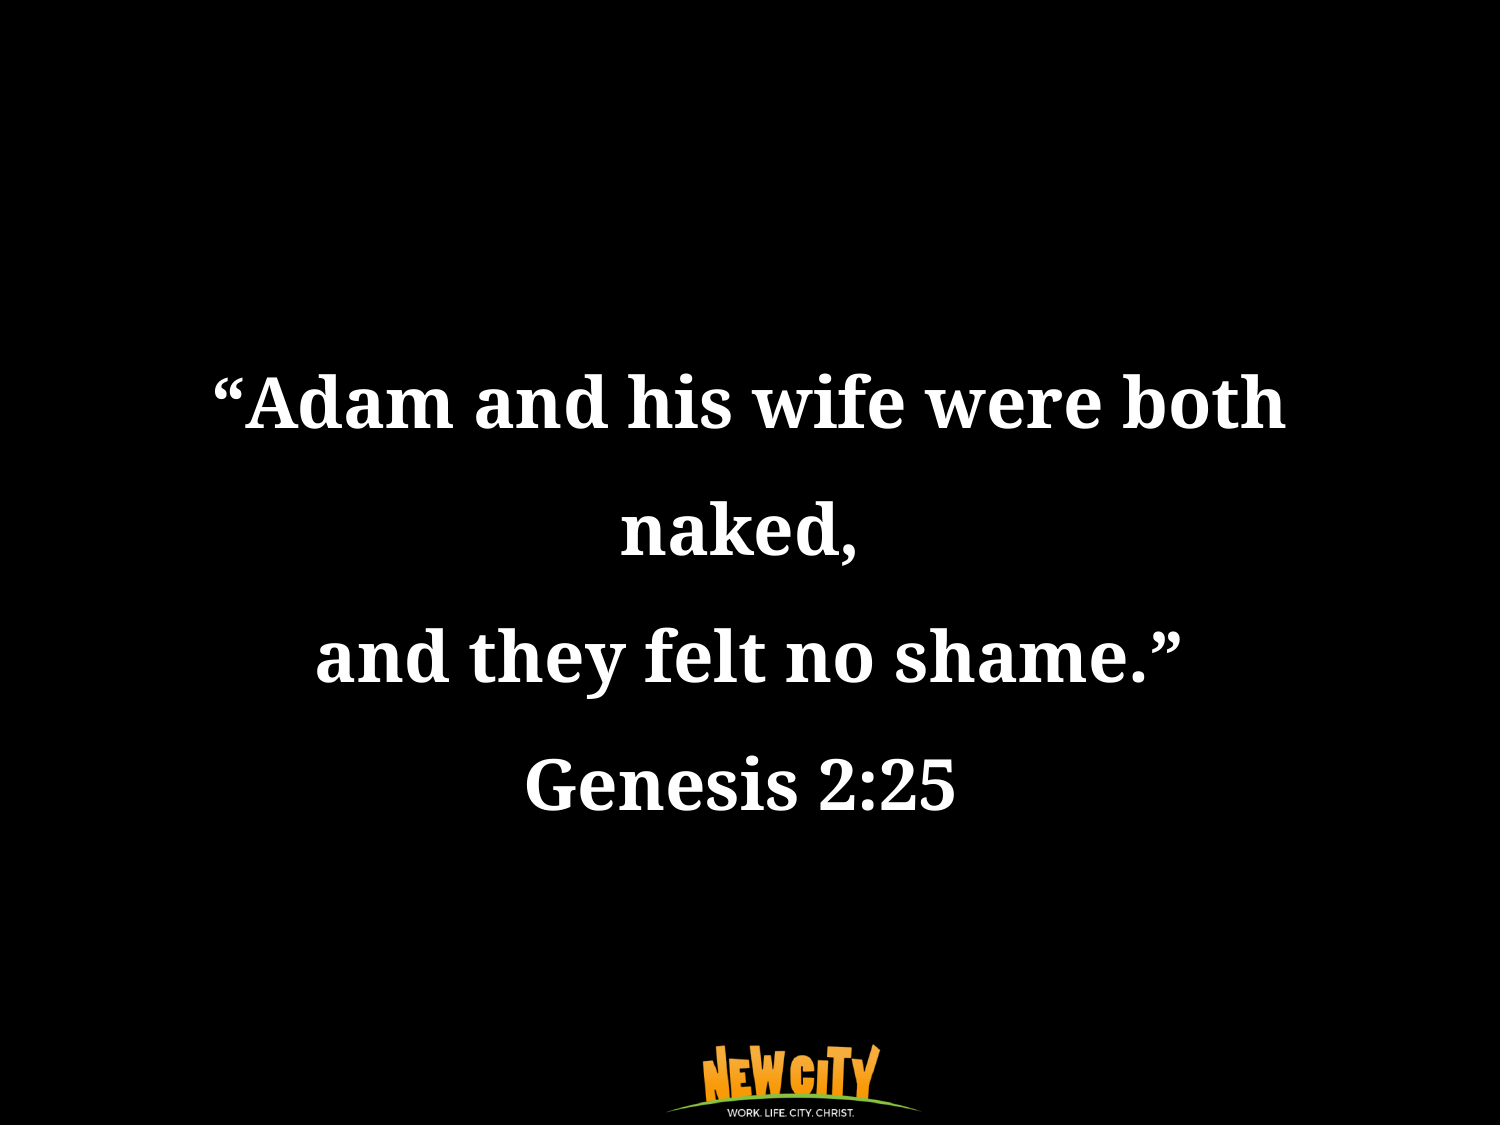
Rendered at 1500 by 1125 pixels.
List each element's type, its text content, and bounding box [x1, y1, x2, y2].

picture [662, 1035, 926, 1124]
title “Adam and his wife were both naked, and they felt no shame.” Genesis 2:25 [111, 41, 1388, 1013]
